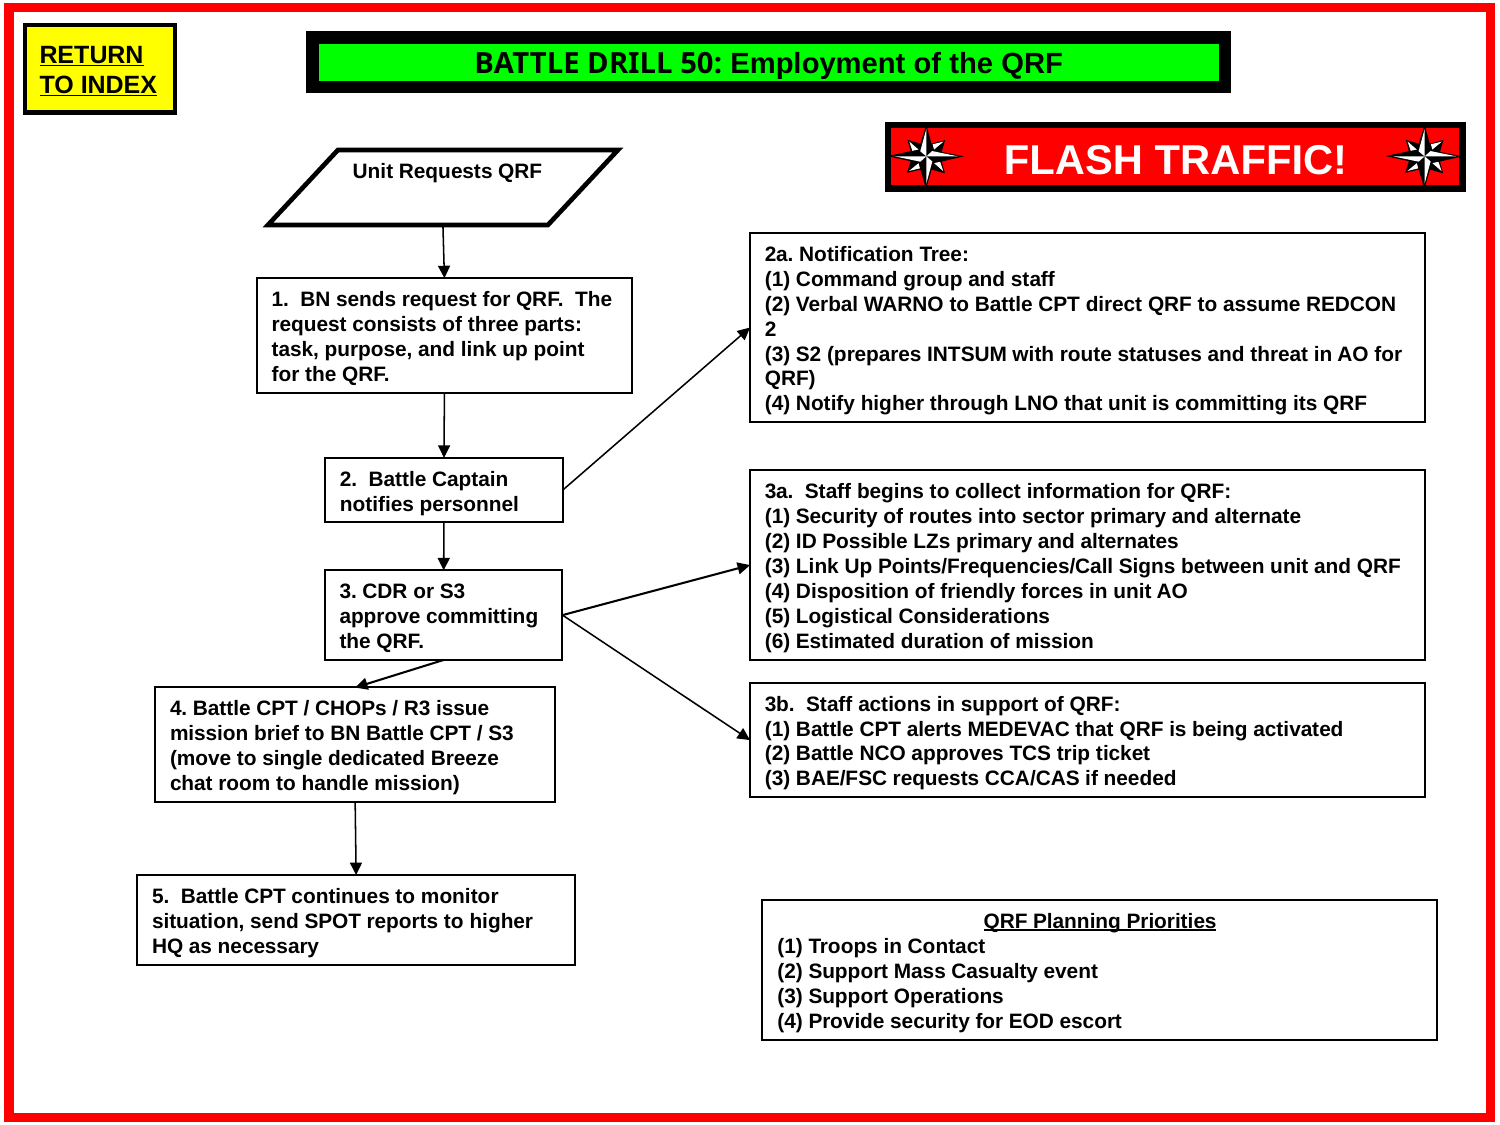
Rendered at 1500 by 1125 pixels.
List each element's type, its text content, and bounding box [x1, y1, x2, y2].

text_box 2. Battle Captain notifies personnel [325, 457, 563, 523]
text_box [562, 328, 751, 492]
text_box QRF Planning Priorities (1) Troops in Contact (2) Support Mass Casualty event (3) Support Operations (4) Provide security for EOD escort [762, 900, 1438, 1040]
text_box 1. BN sends request for QRF. The request consists of three parts: task, purpose, and link up point for the QRF. [256, 278, 632, 393]
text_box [562, 622, 751, 742]
text_box 3a. Staff begins to collect information for QRF: (1) Security of routes into sector primary and alternate (2) ID Possible LZs primary and alternates (3) Link Up Points/Frequencies/Call Signs between unit and QRF (4) Disposition of friendly forces in unit AO (5) Logistical Considerations (6) Estimated duration of mission [749, 470, 1425, 660]
text_box 2a. Notification Tree: (1) Command group and staff (2) Verbal WARNO to Battle CPT direct QRF to assume REDCON 2 (3) S2 (prepares INTSUM with route statuses and threat in AO for QRF) (4) Notify higher through LNO that unit is committing its QRF [749, 232, 1425, 423]
text_box 4. Battle CPT / CHOPs / R3 issue mission brief to BN Battle CPT / S3 (move to single dedicated Breeze chat room to handle mission) [155, 687, 556, 803]
text_box 3b. Staff actions in support of QRF: (1) Battle CPT alerts MEDEVAC that QRF is being activated (2) Battle NCO approves TCS trip ticket (3) BAE/FSC requests CCA/CAS if needed [749, 682, 1425, 798]
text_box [354, 660, 444, 688]
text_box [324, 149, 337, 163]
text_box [887, 124, 1463, 191]
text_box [562, 566, 751, 616]
text_box BATTLE DRILL 50: Employment of the QRF [312, 37, 1225, 88]
text_box [267, 149, 619, 225]
text_box 3. CDR or S3 approve committing the QRF. [324, 570, 558, 660]
text_box [556, 716, 563, 756]
text_box 5. Battle CPT continues to monitor situation, send SPOT reports to higher HQ as necessary [137, 875, 575, 965]
